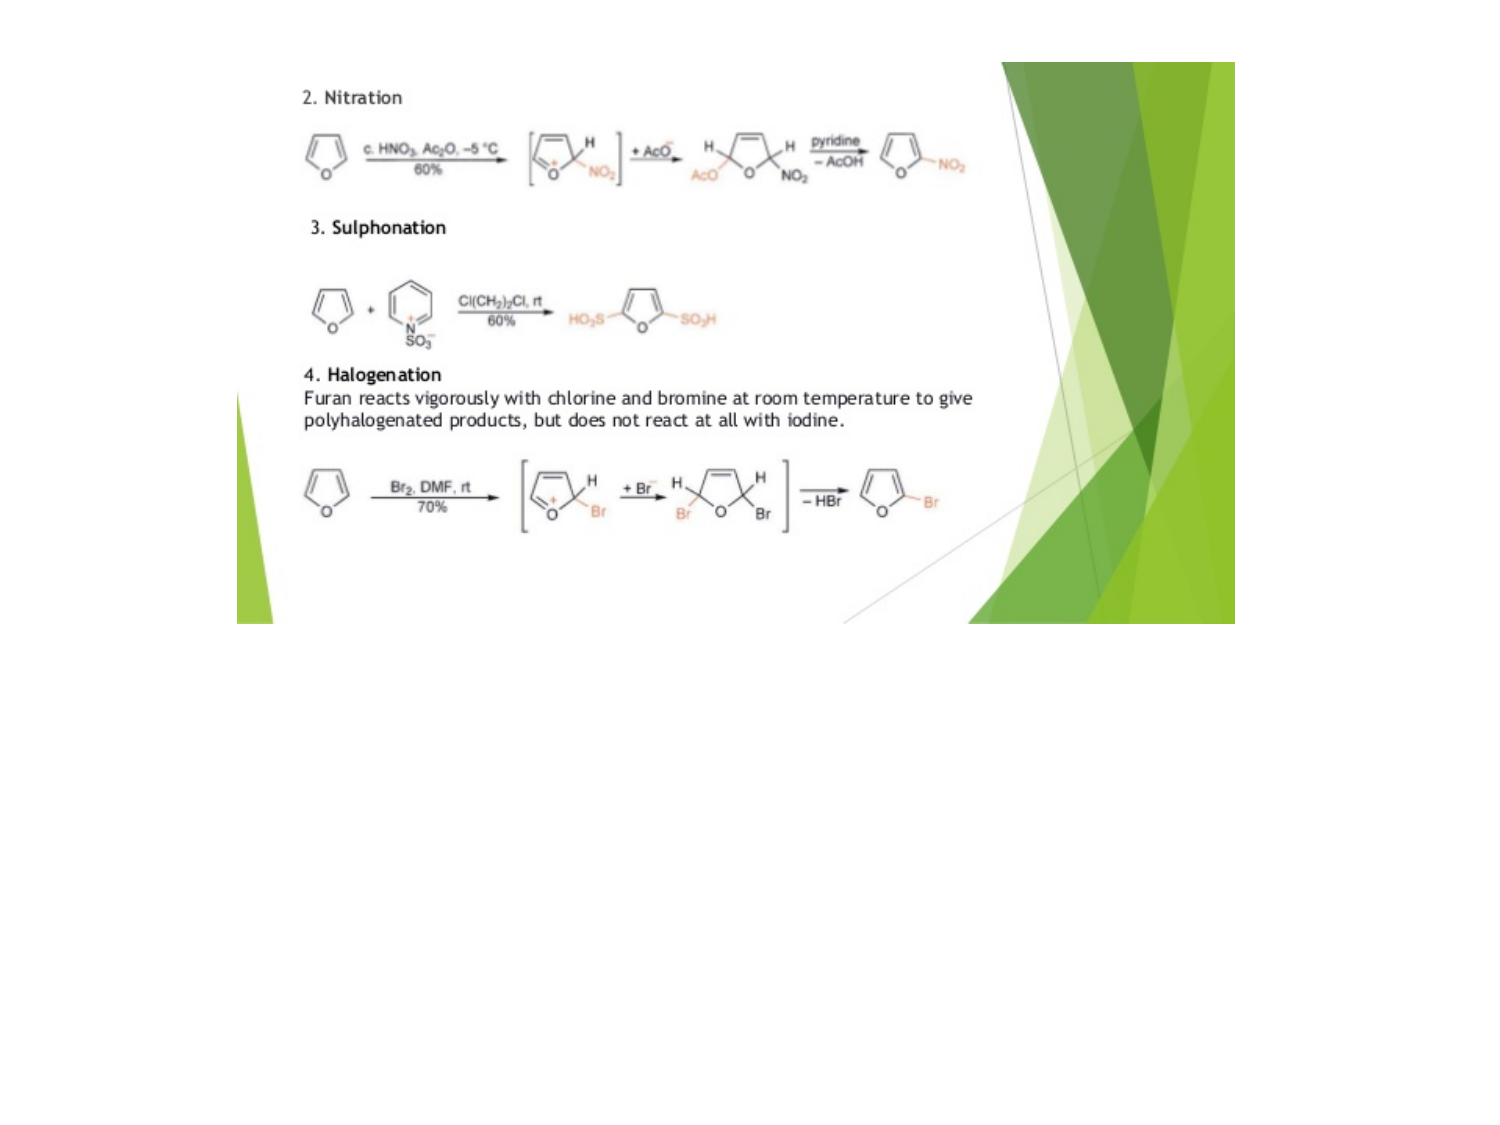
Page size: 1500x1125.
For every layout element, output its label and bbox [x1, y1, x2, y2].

picture [237, 62, 1235, 624]
